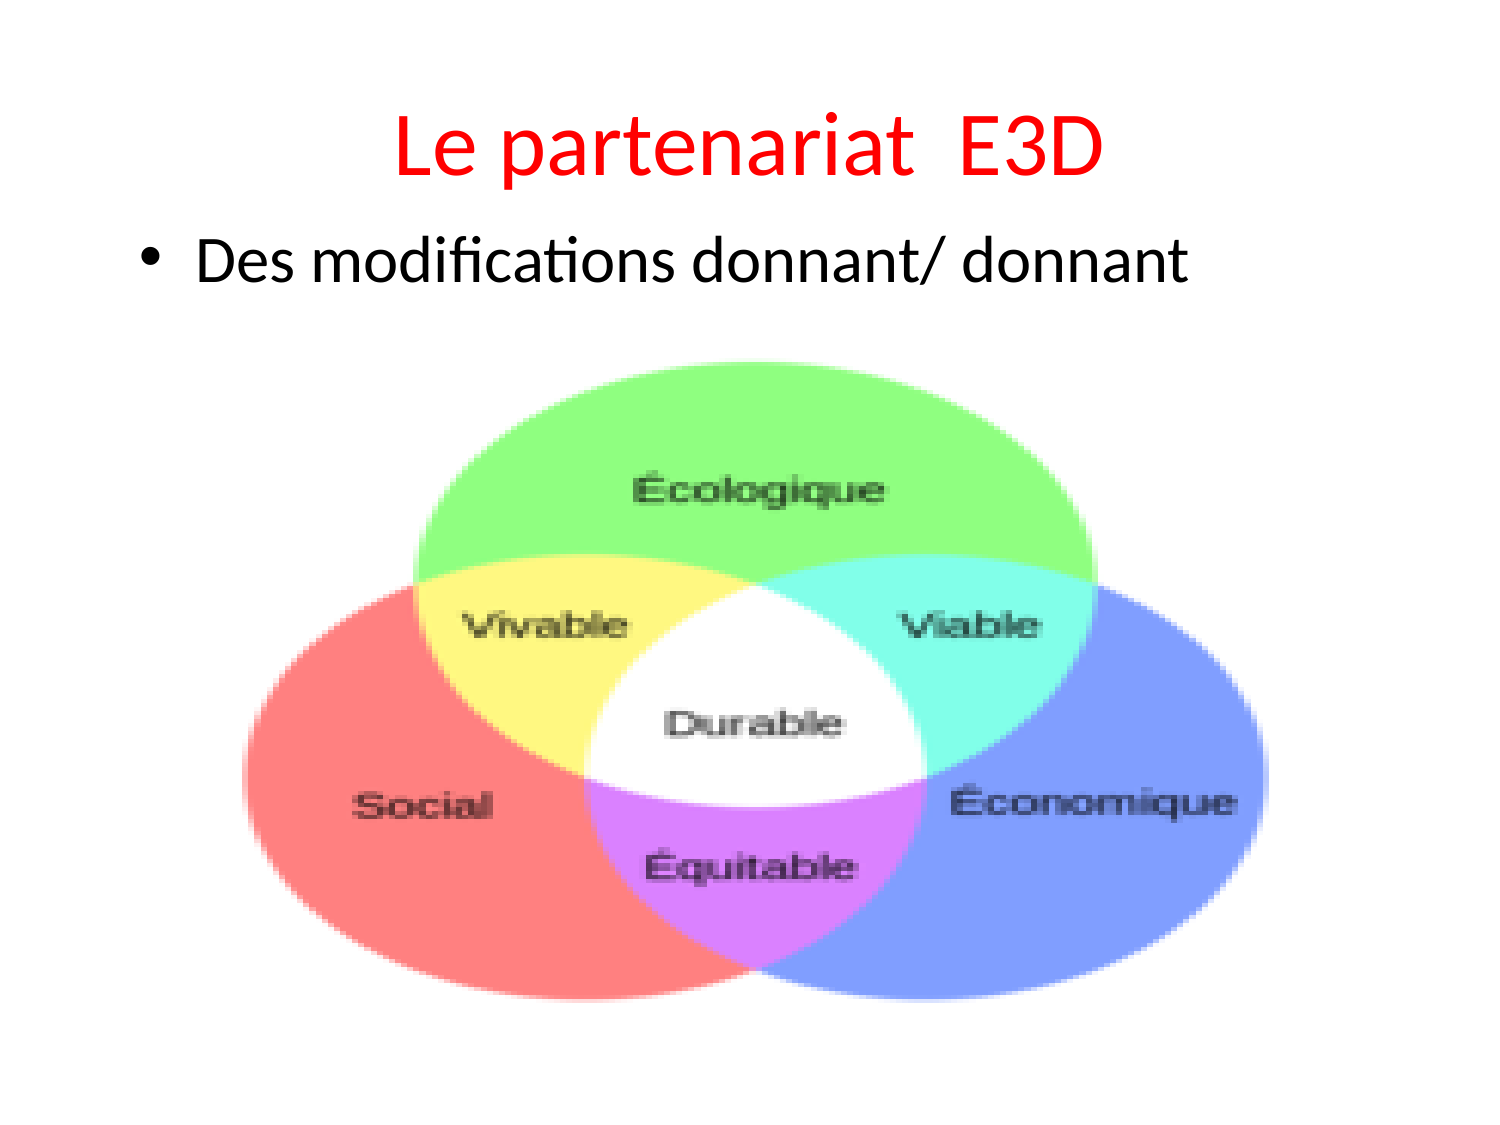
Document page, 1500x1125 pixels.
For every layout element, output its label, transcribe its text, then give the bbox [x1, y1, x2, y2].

title Le partenariat E3D [75, 45, 1425, 233]
list Des modifications donnant/ donnant [123, 208, 1436, 1125]
picture [206, 337, 1306, 1024]
